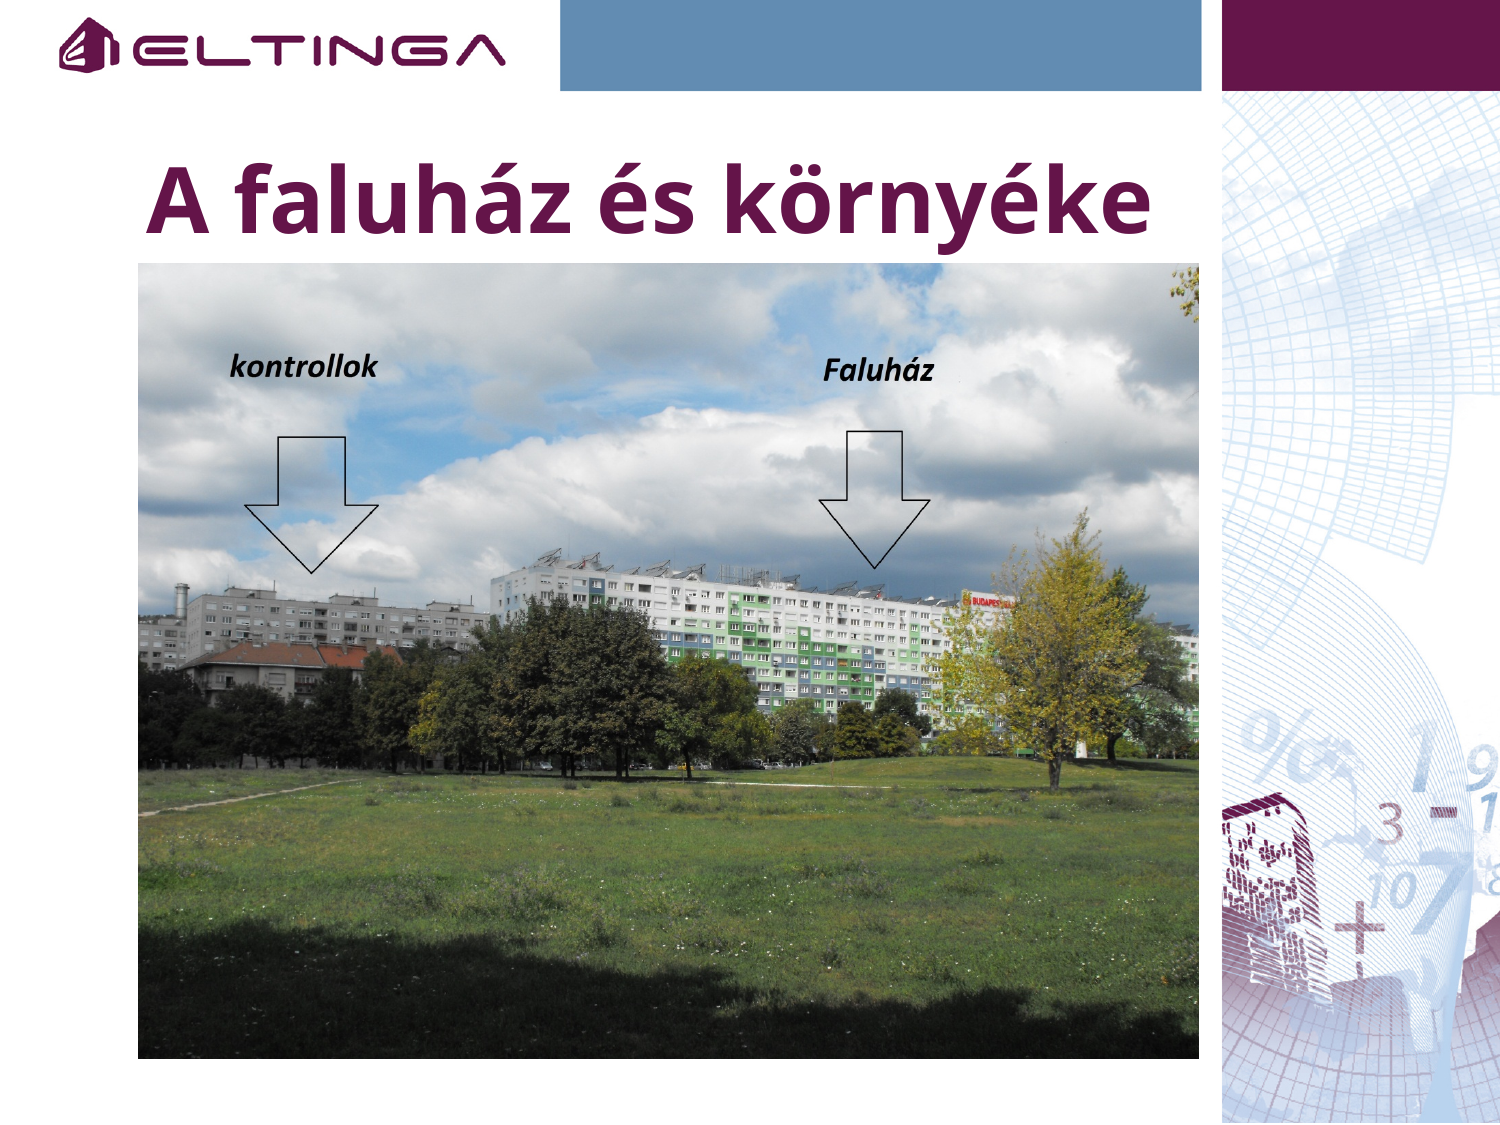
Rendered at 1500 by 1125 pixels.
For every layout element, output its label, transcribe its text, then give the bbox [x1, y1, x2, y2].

title A faluház és környéke [76, 125, 1225, 268]
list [138, 263, 1199, 1060]
picture [0, 0, 1500, 1123]
